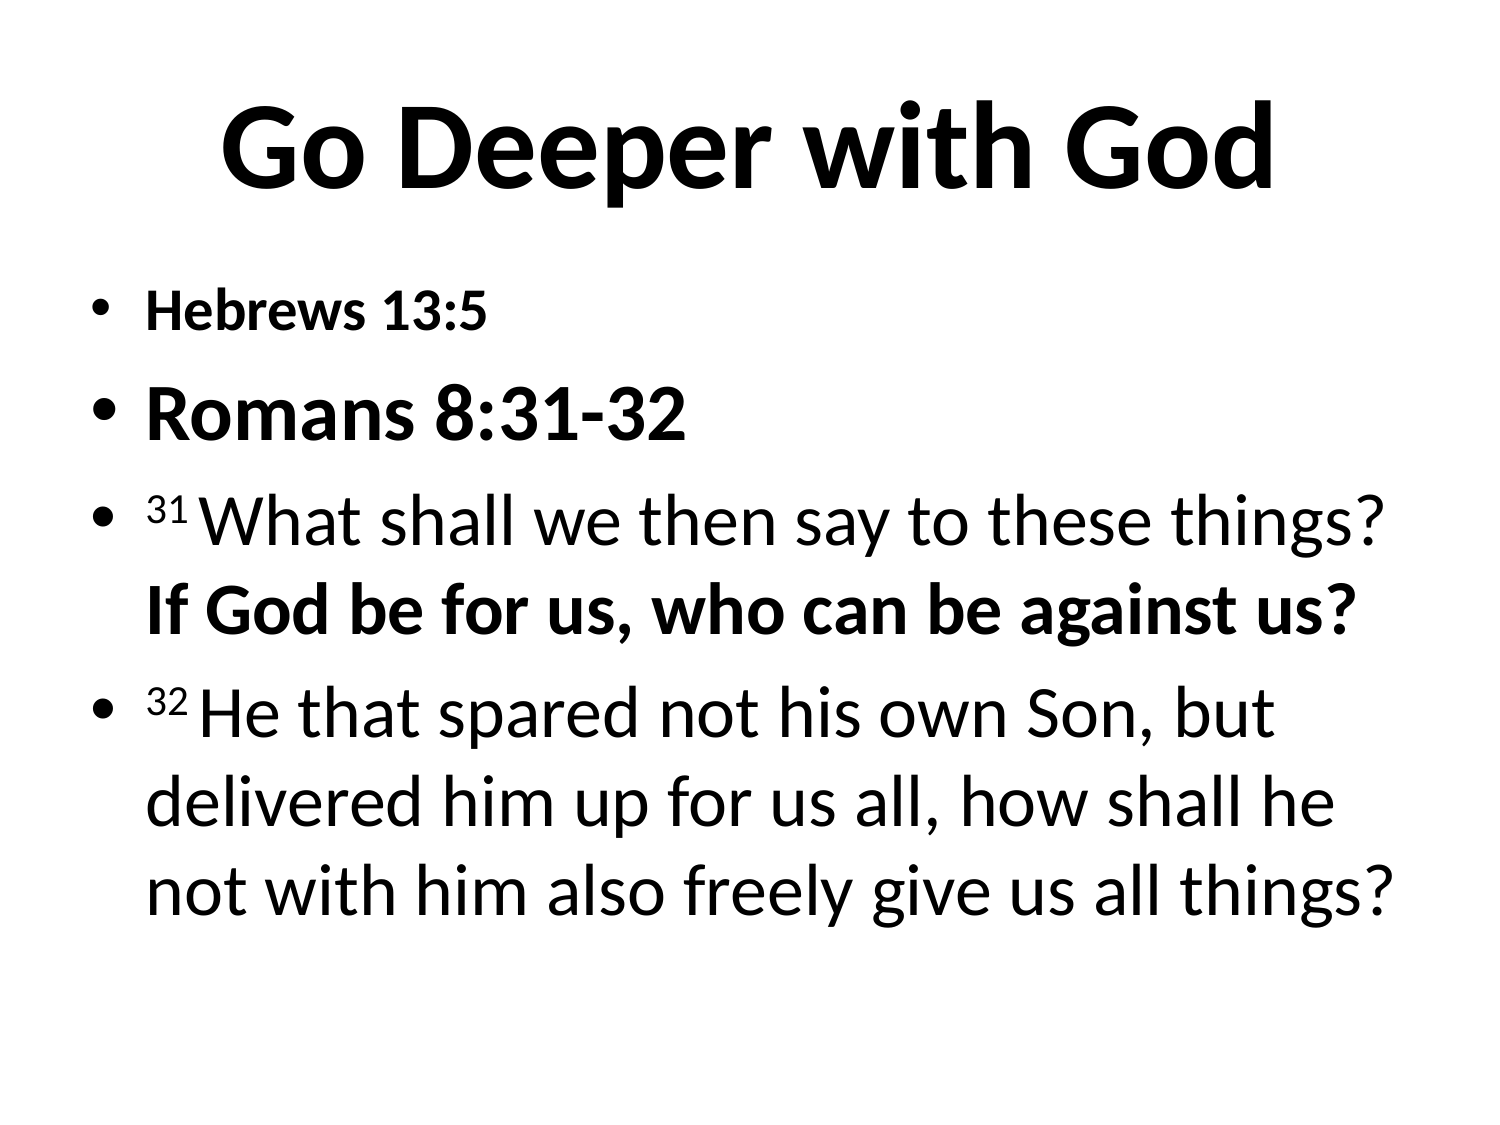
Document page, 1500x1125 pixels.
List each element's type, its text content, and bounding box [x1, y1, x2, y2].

title Go Deeper with God [75, 45, 1425, 233]
list Hebrews 13:5 Romans 8:31-32 31 What shall we then say to these things? If God be for us, who can be against us? 32 He that spared not his own Son, but delivered him up for us all, how shall he not with him also freely give us all things? [75, 262, 1425, 1050]
